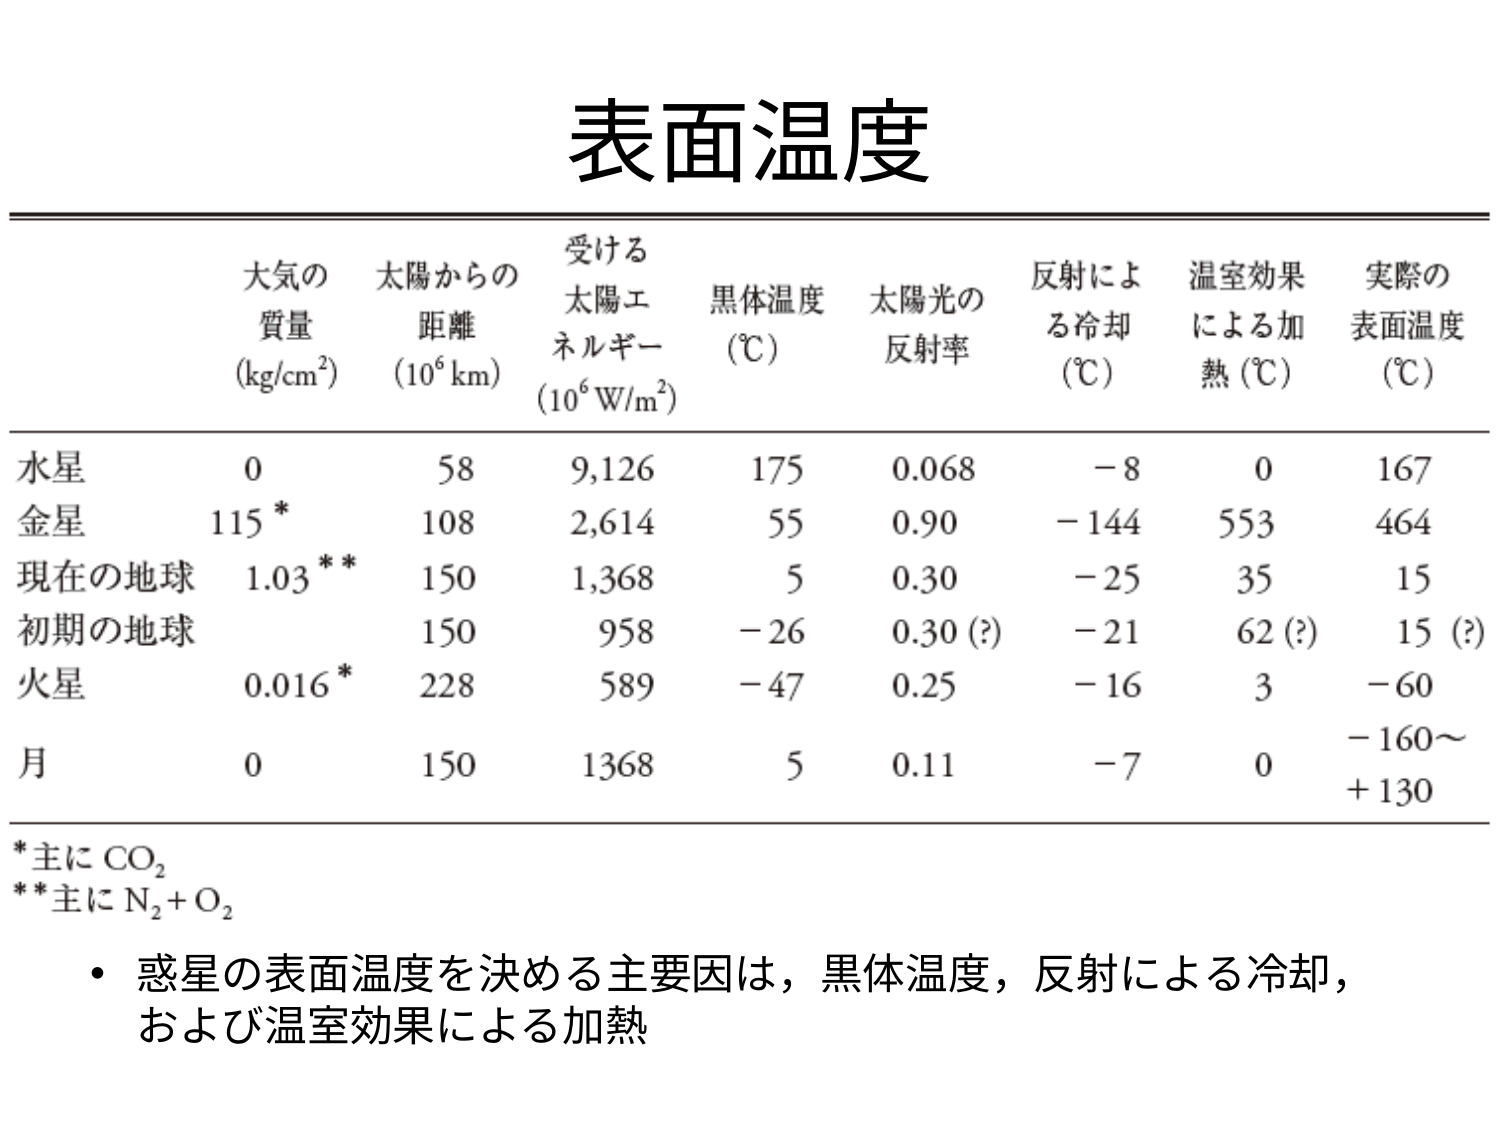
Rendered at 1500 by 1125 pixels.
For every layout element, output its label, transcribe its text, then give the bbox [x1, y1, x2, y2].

picture [0, 199, 1500, 924]
list 惑星の表面温度を決める主要因は，黒体温度，反射による冷却，および温室効果による加熱 [75, 939, 1425, 1059]
title 表面温度 [75, 45, 1425, 198]
